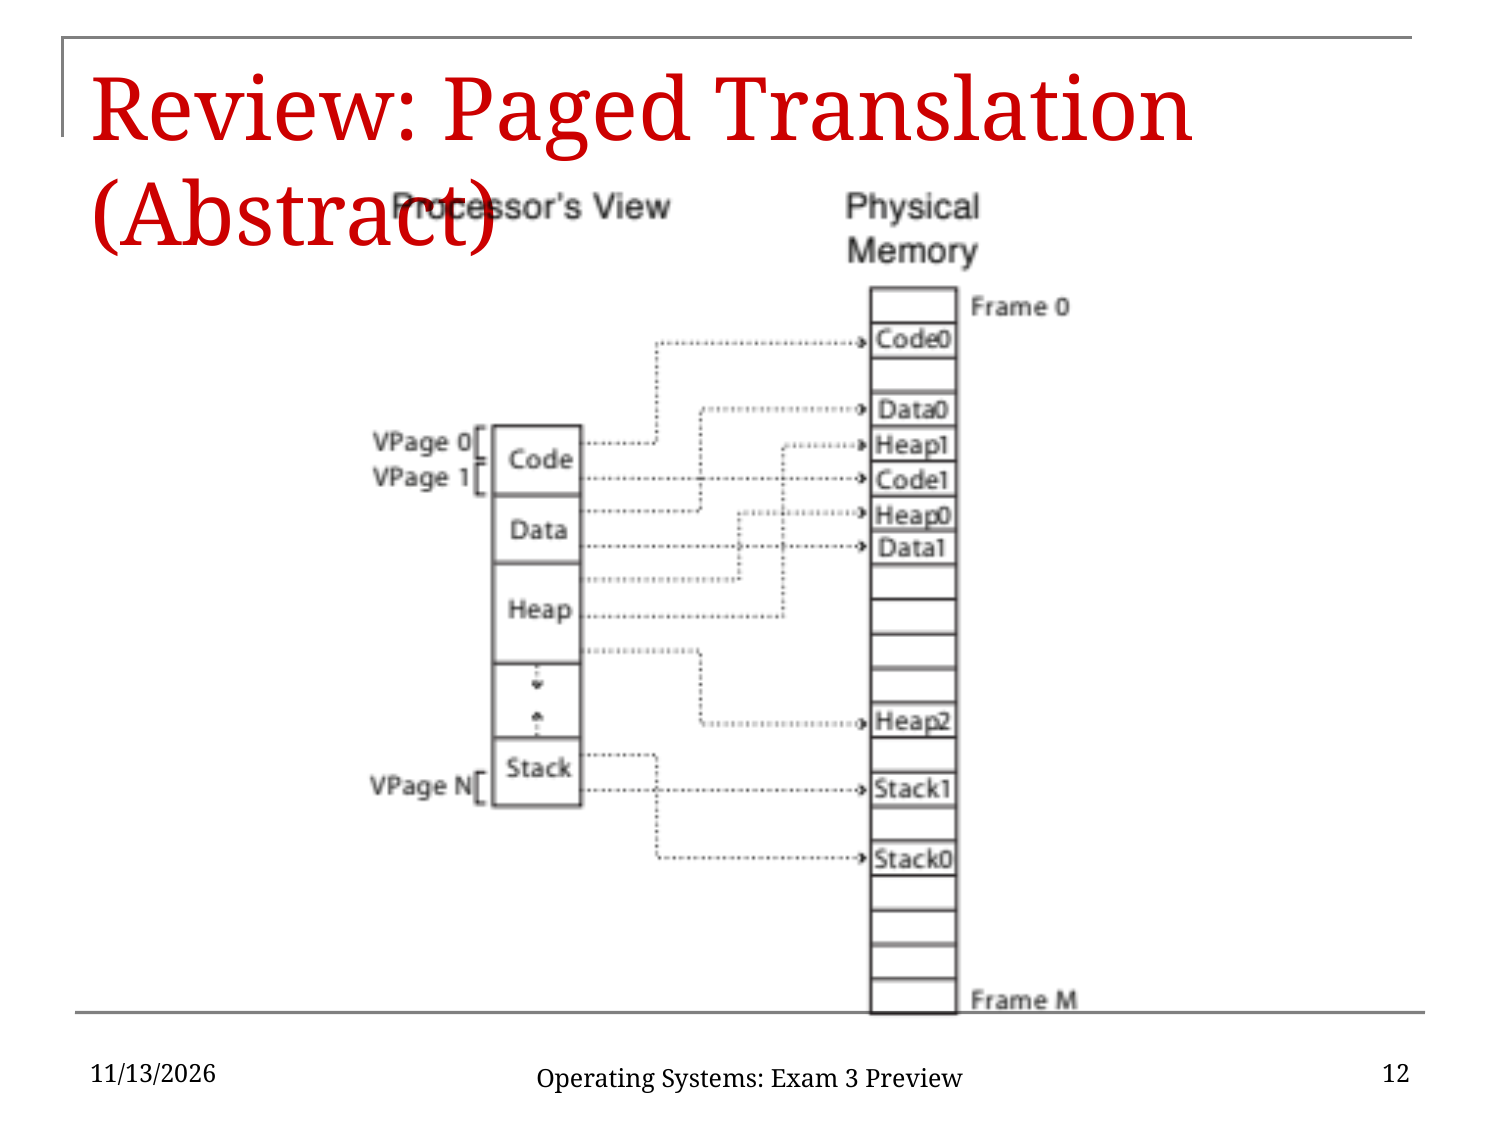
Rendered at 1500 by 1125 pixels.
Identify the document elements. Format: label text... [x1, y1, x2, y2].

footer Operating Systems: Exam 3 Preview [512, 1069, 988, 1101]
slide_number 12 [1074, 1069, 1426, 1100]
title Review: Paged Translation (Abstract) [75, 45, 1425, 148]
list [0, 149, 1500, 1060]
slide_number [74, 1069, 426, 1100]
